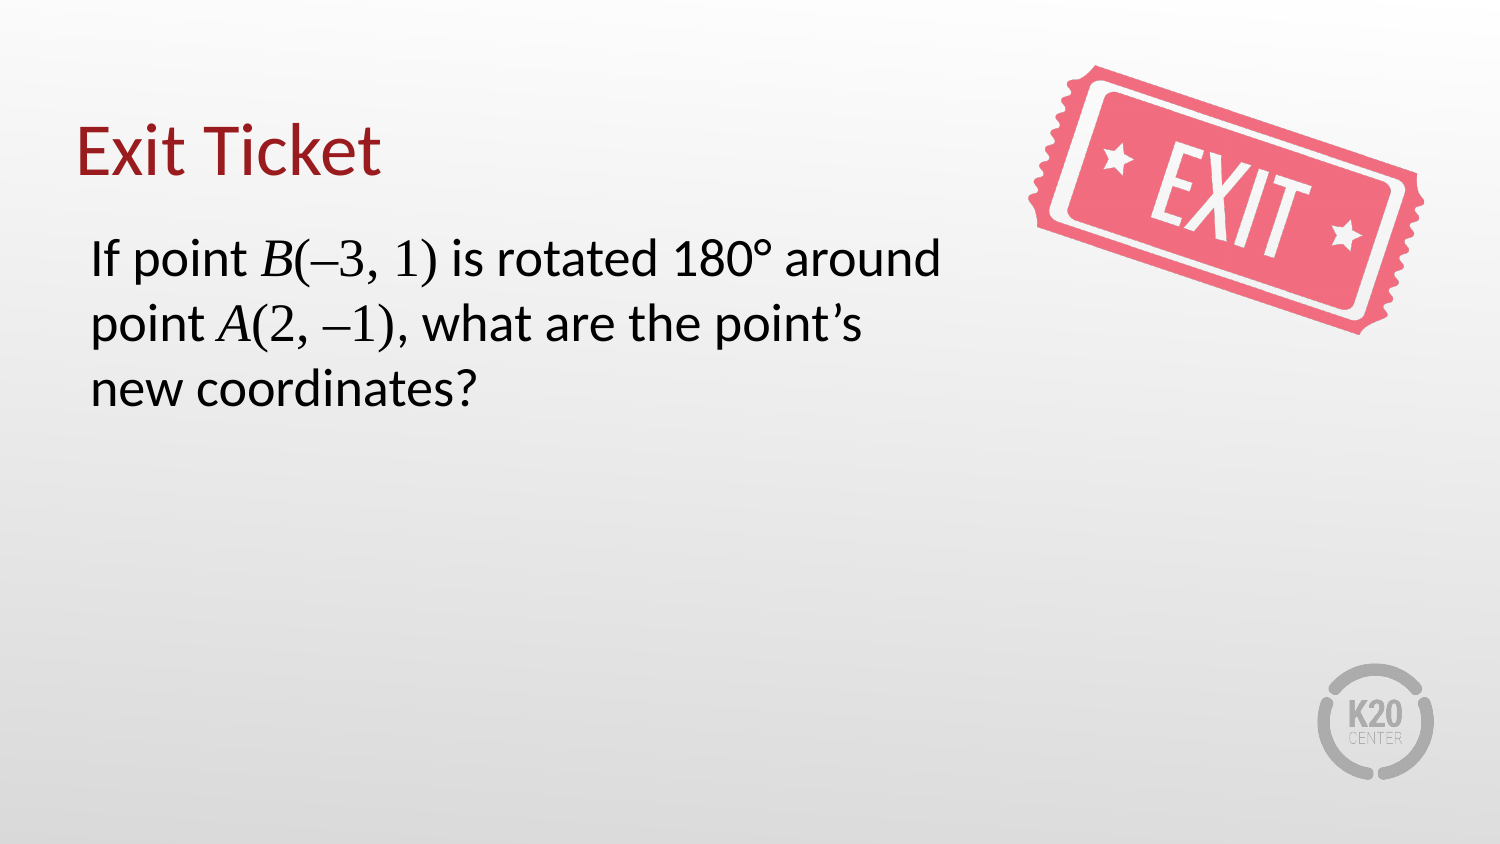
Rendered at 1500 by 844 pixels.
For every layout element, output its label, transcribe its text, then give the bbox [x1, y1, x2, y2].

list If point B(–3, 1) is rotated 180° around point A(2, –1), what are the point’s new coordinates? [75, 214, 1425, 779]
title Exit Ticket [75, 50, 1425, 191]
picture [1027, 65, 1426, 335]
